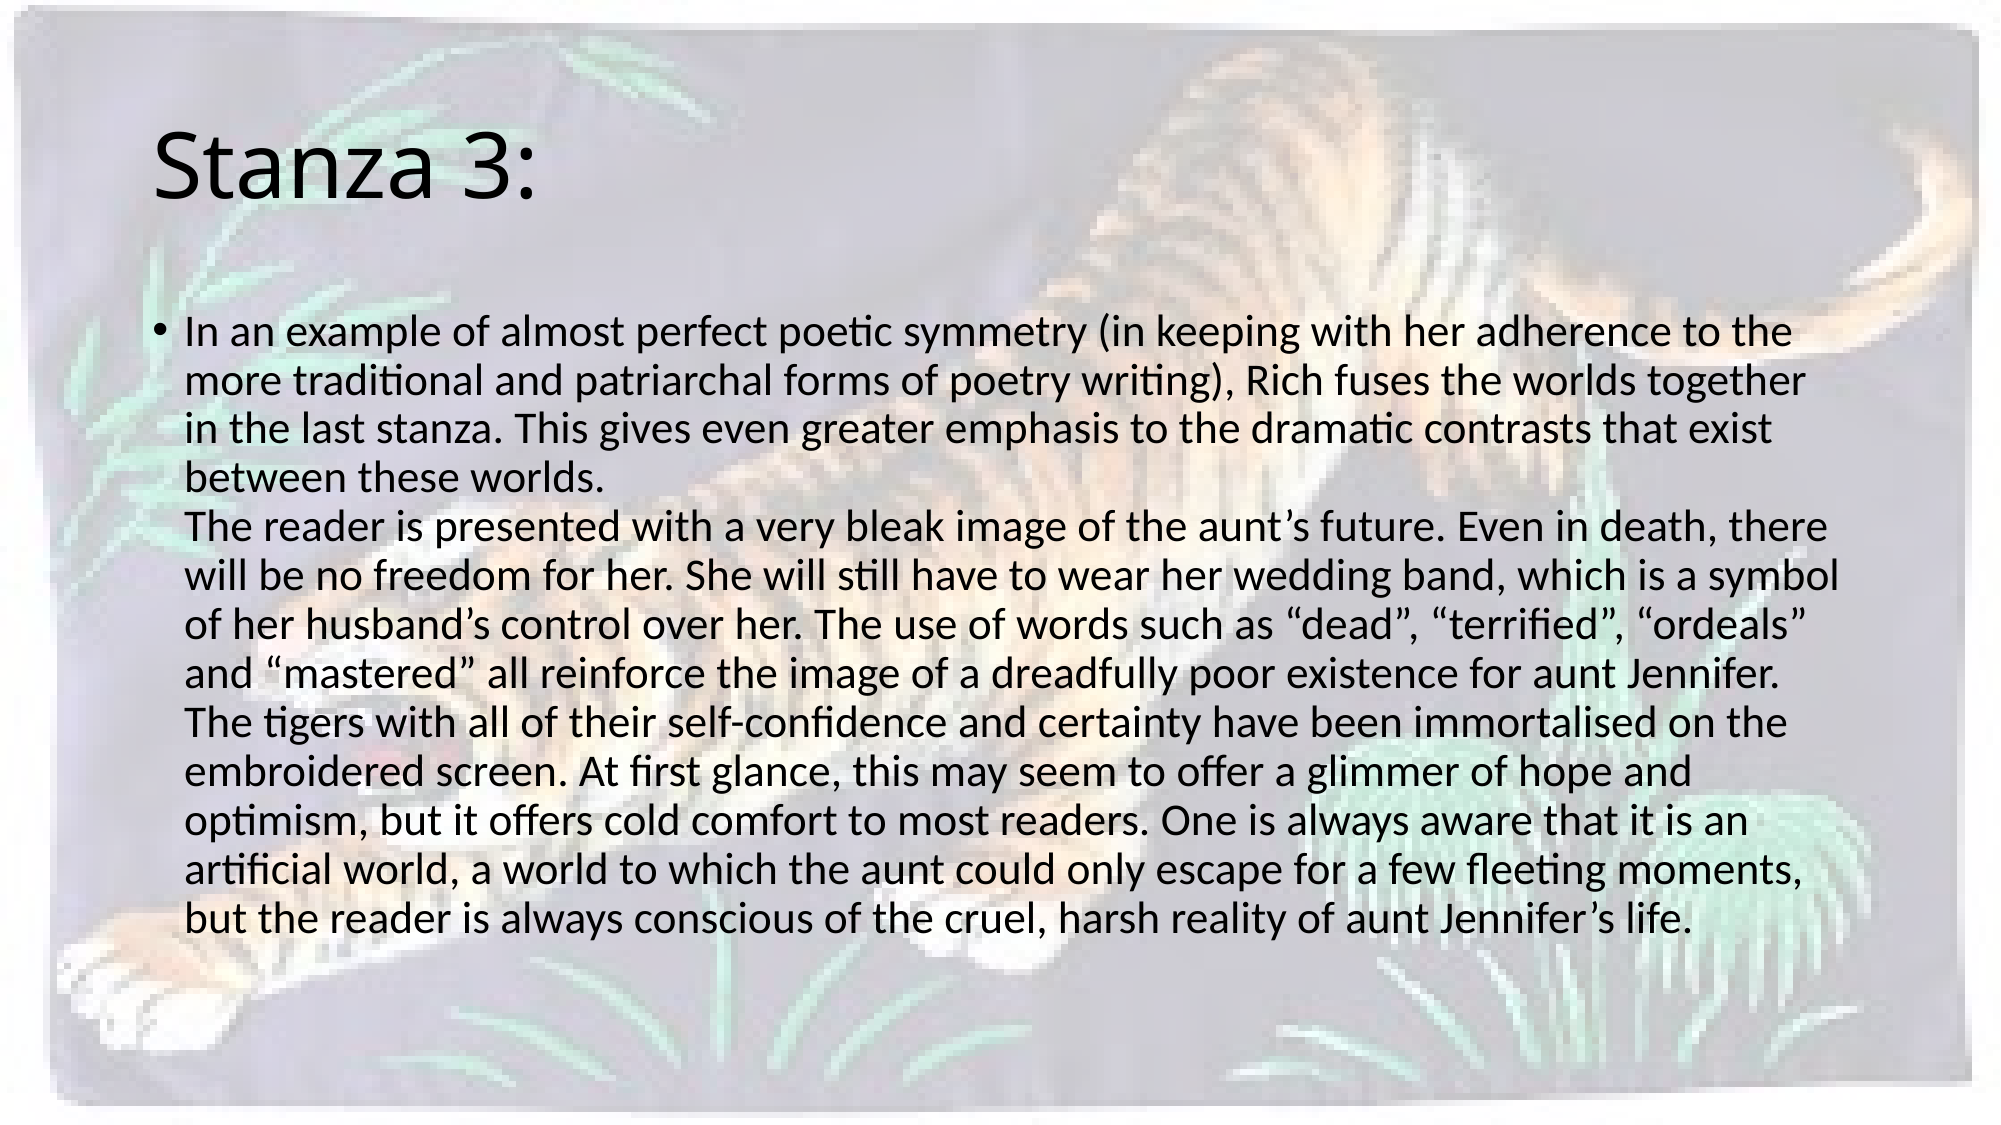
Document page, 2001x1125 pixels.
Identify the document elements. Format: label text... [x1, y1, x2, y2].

list In an example of almost perfect poetic symmetry (in keeping with her adherence to the more traditional and patriarchal forms of poetry writing), Rich fuses the worlds together in the last stanza. This gives even greater emphasis to the dramatic contrasts that exist between these worlds. The reader is presented with a very bleak image of the aunt’s future. Even in death, there will be no freedom for her. She will still have to wear her wedding band, which is a symbol of her husband’s control over her. The use of words such as “dead”, “terrified”, “ordeals” and “mastered” all reinforce the image of a dreadfully poor existence for aunt Jennifer. The tigers with all of their self-confidence and certainty have been immortalised on the embroidered screen. At first glance, this may seem to offer a glimmer of hope and optimism, but it offers cold comfort to most readers. One is always aware that it is an artificial world, a world to which the aunt could only escape for a few fleeting moments, but the reader is always conscious of the cruel, harsh reality of aunt Jennifer’s life. [137, 299, 1863, 1014]
title Stanza 3: [137, 59, 1863, 278]
